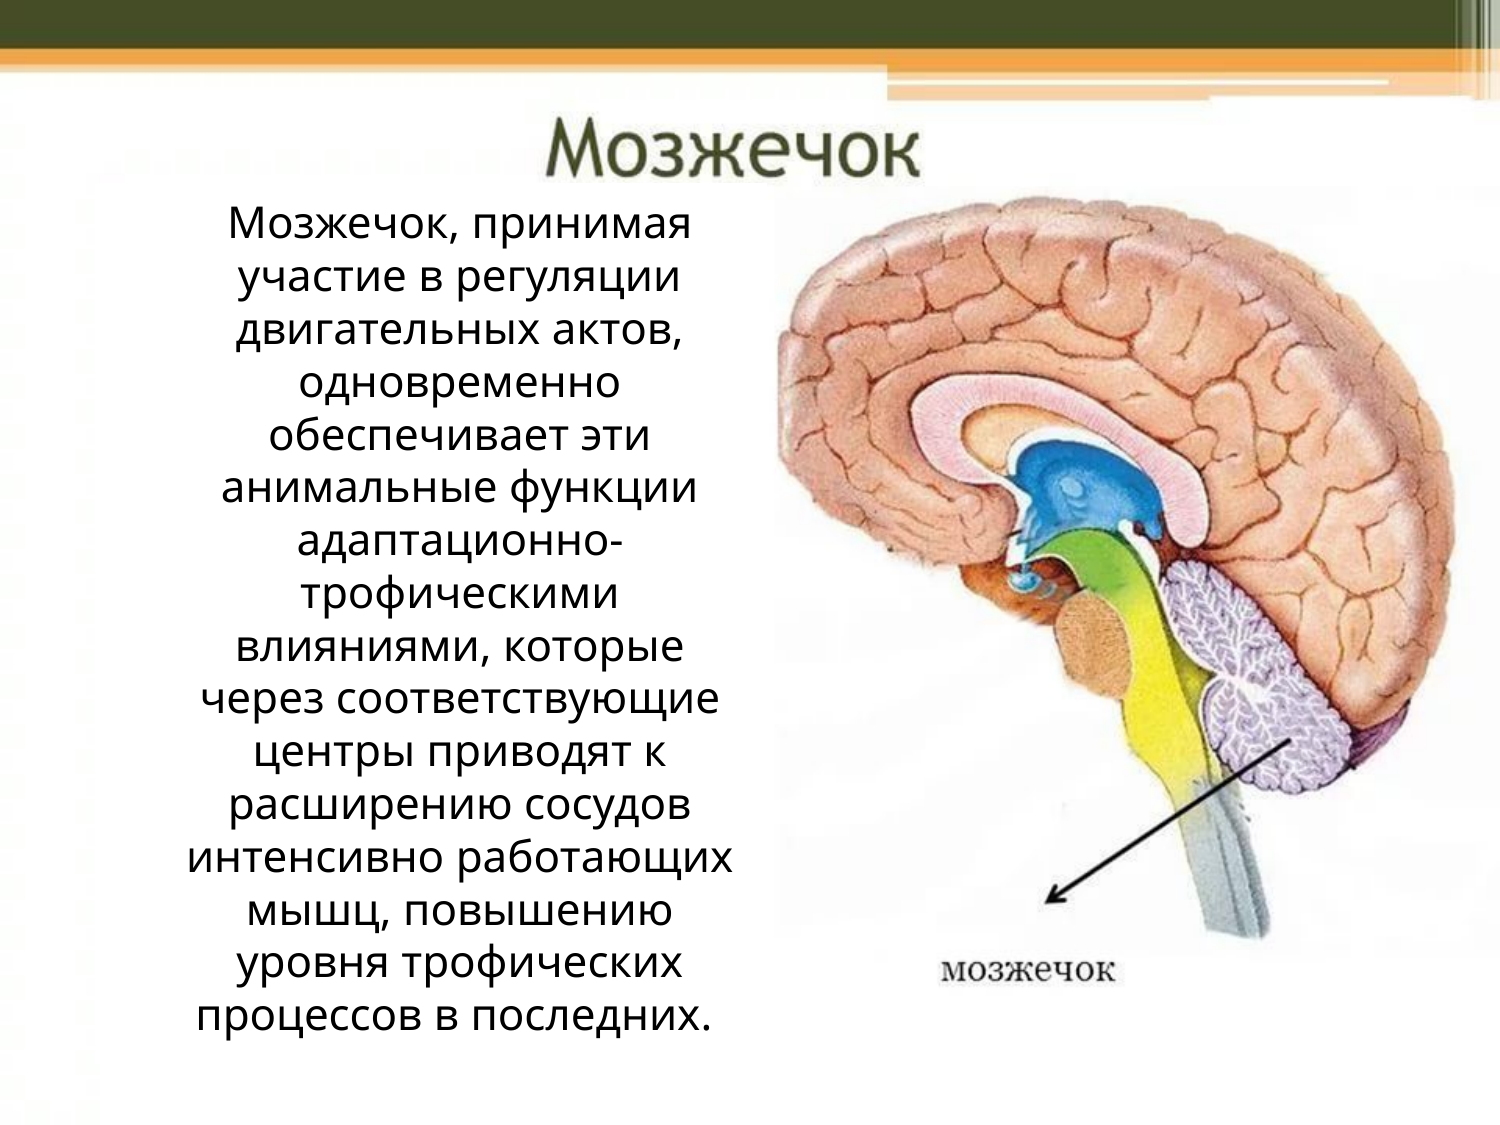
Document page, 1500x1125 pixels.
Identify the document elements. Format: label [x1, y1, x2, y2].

list [0, 0, 1500, 1125]
